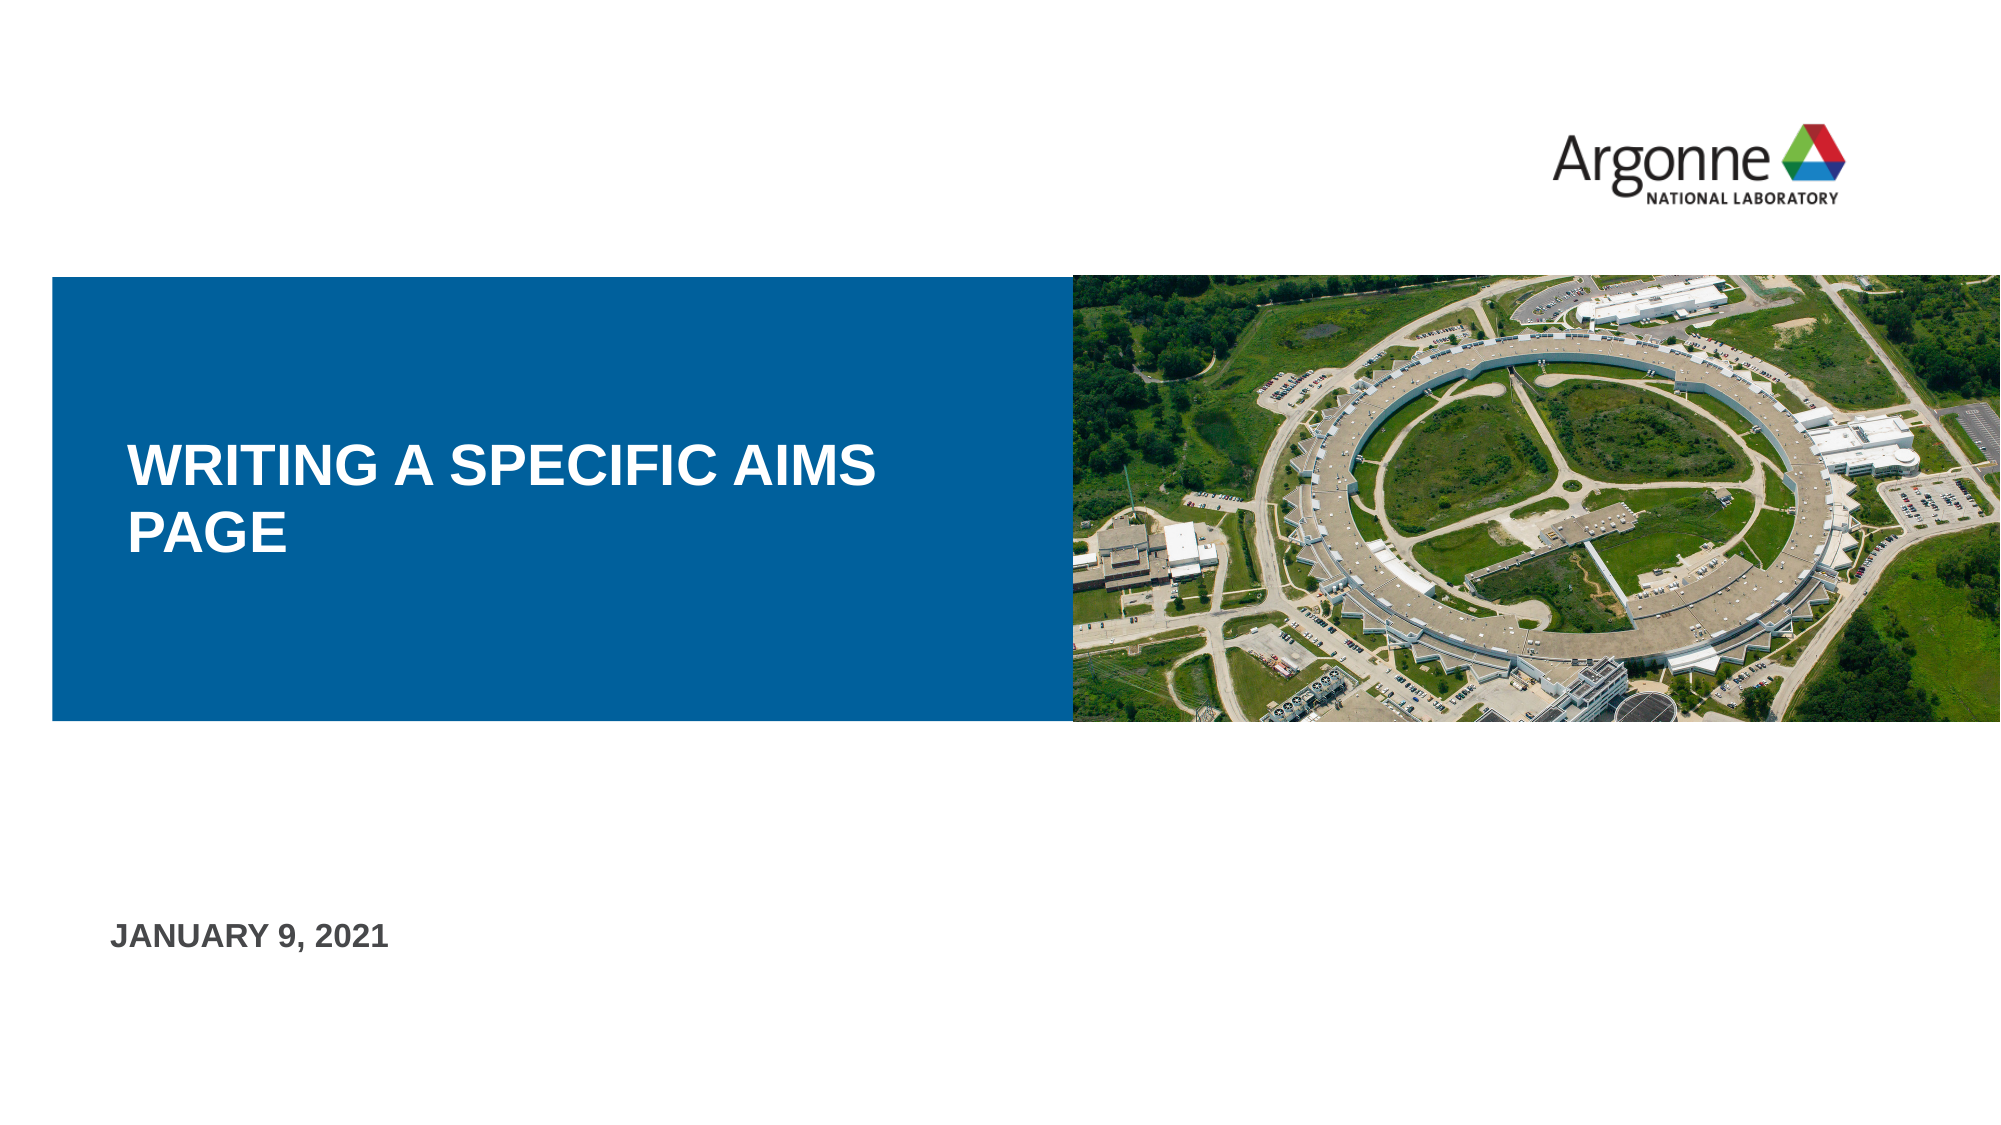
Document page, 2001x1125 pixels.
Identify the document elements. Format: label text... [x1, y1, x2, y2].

title Writing a specific aims page [52, 277, 1068, 722]
list January 9, 2021 [110, 890, 407, 955]
picture [1538, 102, 1868, 223]
picture [1069, 275, 2000, 722]
